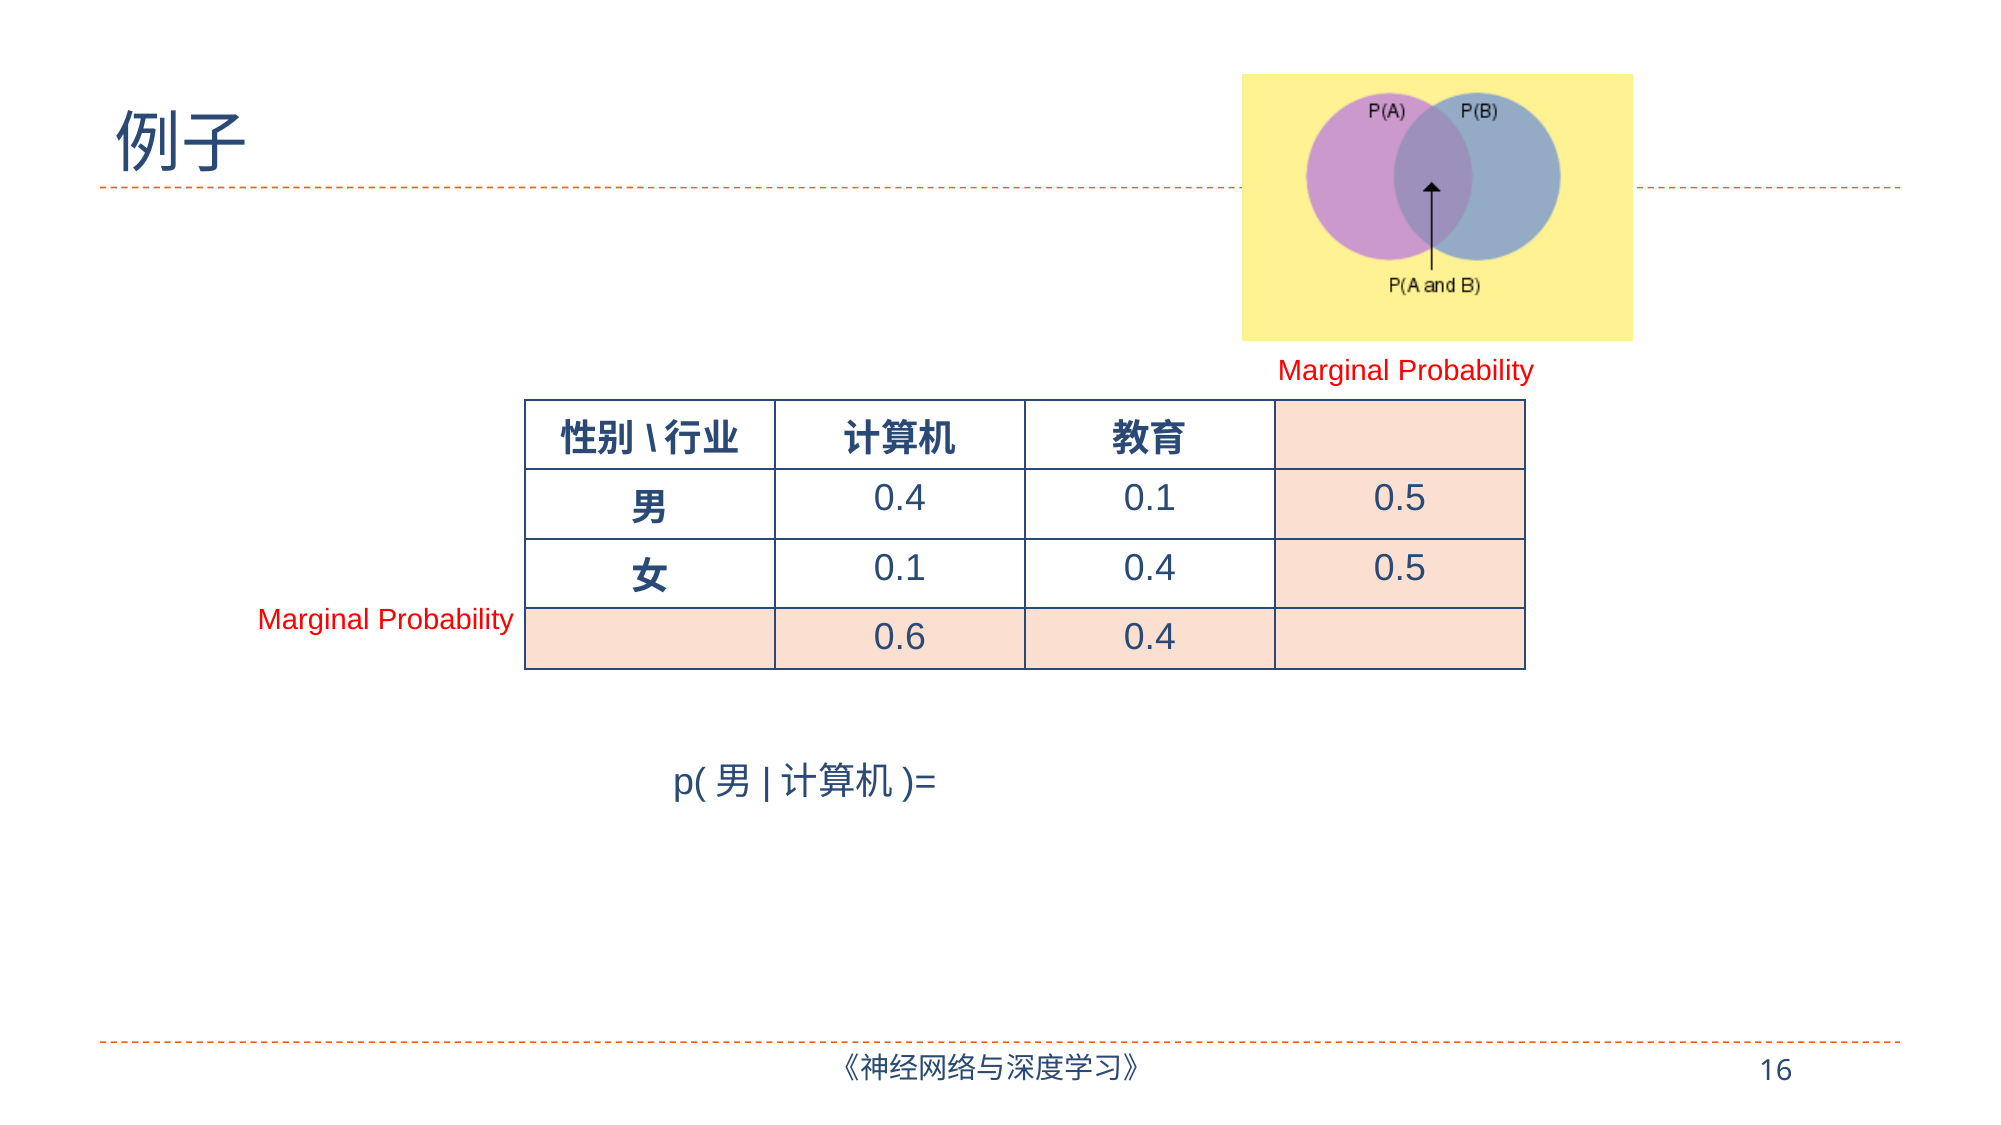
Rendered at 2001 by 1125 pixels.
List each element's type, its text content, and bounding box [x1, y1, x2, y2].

table_cell [526, 609, 774, 668]
text_box Marginal Probability [242, 592, 530, 643]
table_cell 男 [526, 470, 774, 538]
table_cell 0.4 [776, 470, 1024, 538]
table_cell 0.4 [1026, 540, 1274, 607]
table_cell 0.6 [776, 609, 1024, 668]
table_header 教育 [1026, 401, 1274, 468]
picture [1241, 74, 1634, 341]
table_cell 0.5 [1276, 540, 1524, 607]
table_header [1276, 401, 1524, 468]
table_cell 0.5 [1276, 470, 1524, 538]
text_box p(男|计算机)= [658, 749, 952, 810]
table_cell 0.4 [1026, 609, 1274, 668]
text_box Marginal Probability [1263, 354, 1550, 394]
table_cell 女 [526, 540, 774, 607]
title 例子 [99, 24, 1900, 188]
table_cell 0.1 [776, 540, 1024, 607]
table_header 计算机 [776, 401, 1024, 468]
table_header 性别\行业 [526, 401, 774, 468]
table_cell 0.1 [1026, 470, 1274, 538]
table_cell [1276, 609, 1524, 668]
